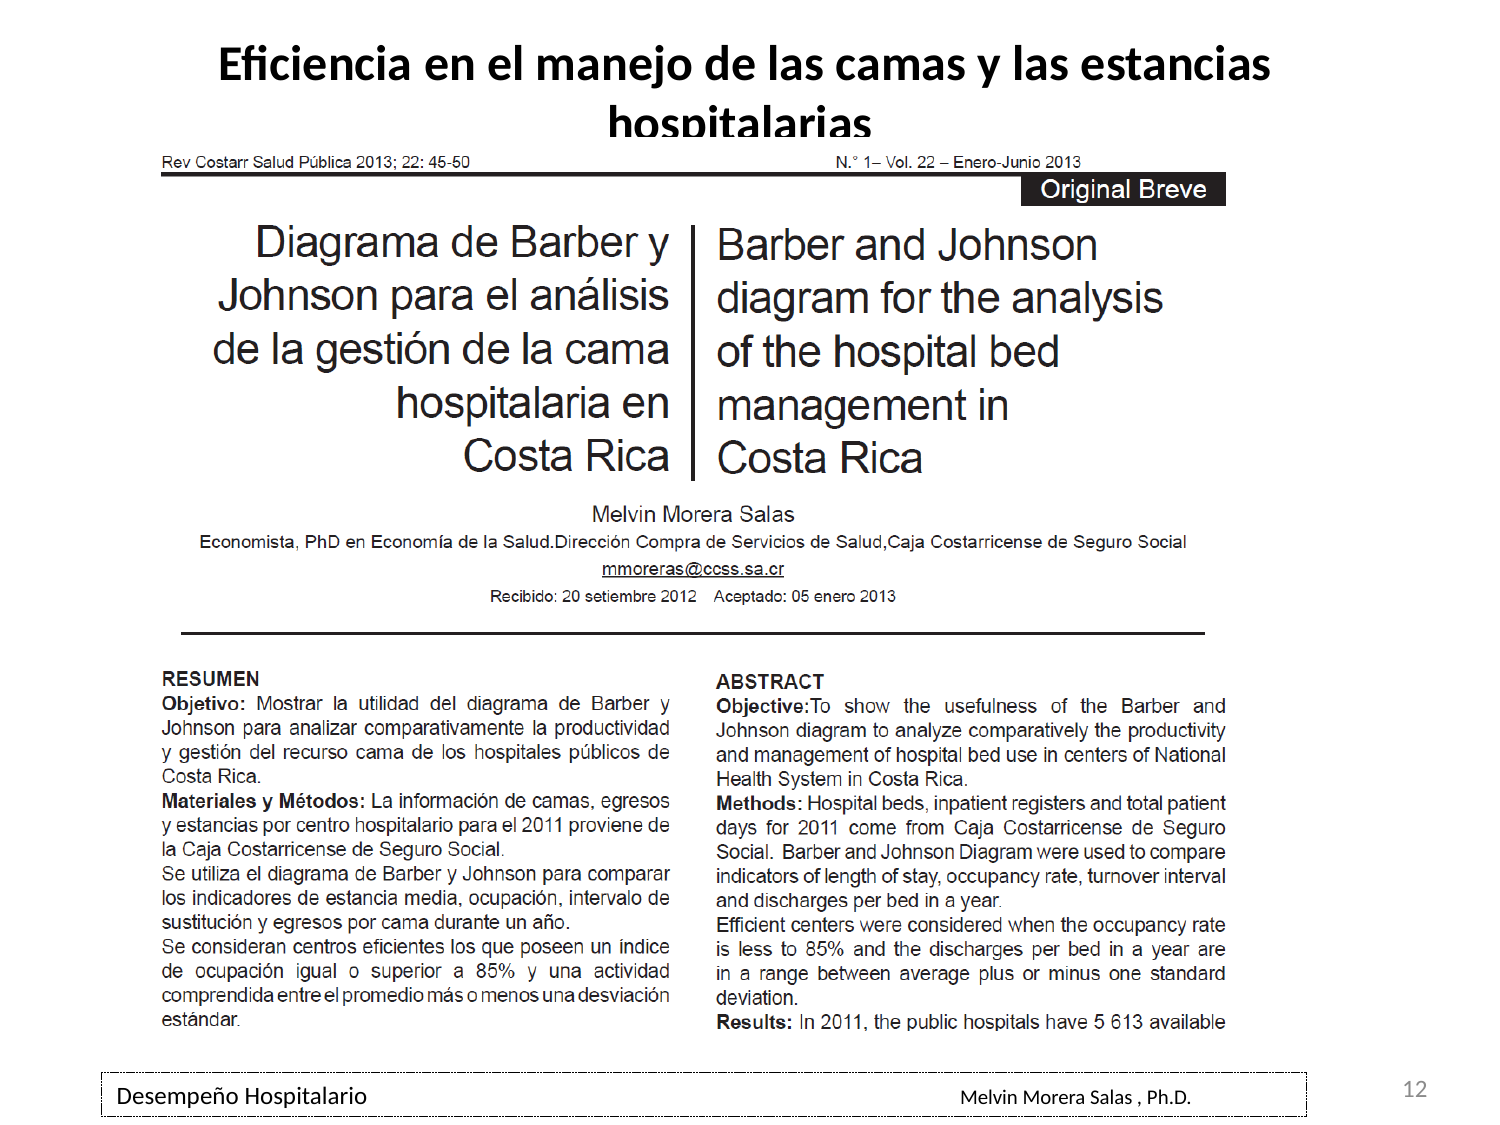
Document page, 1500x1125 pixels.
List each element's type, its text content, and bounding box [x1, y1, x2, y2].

picture [137, 136, 1271, 1031]
title Eficiencia en el manejo de las camas y las estancias hospitalarias [101, 19, 1390, 161]
text_box Desempeño Hospitalario Melvin Morera Salas , Ph.D. [101, 1072, 1307, 1117]
slide_number 12 [1092, 1057, 1443, 1118]
